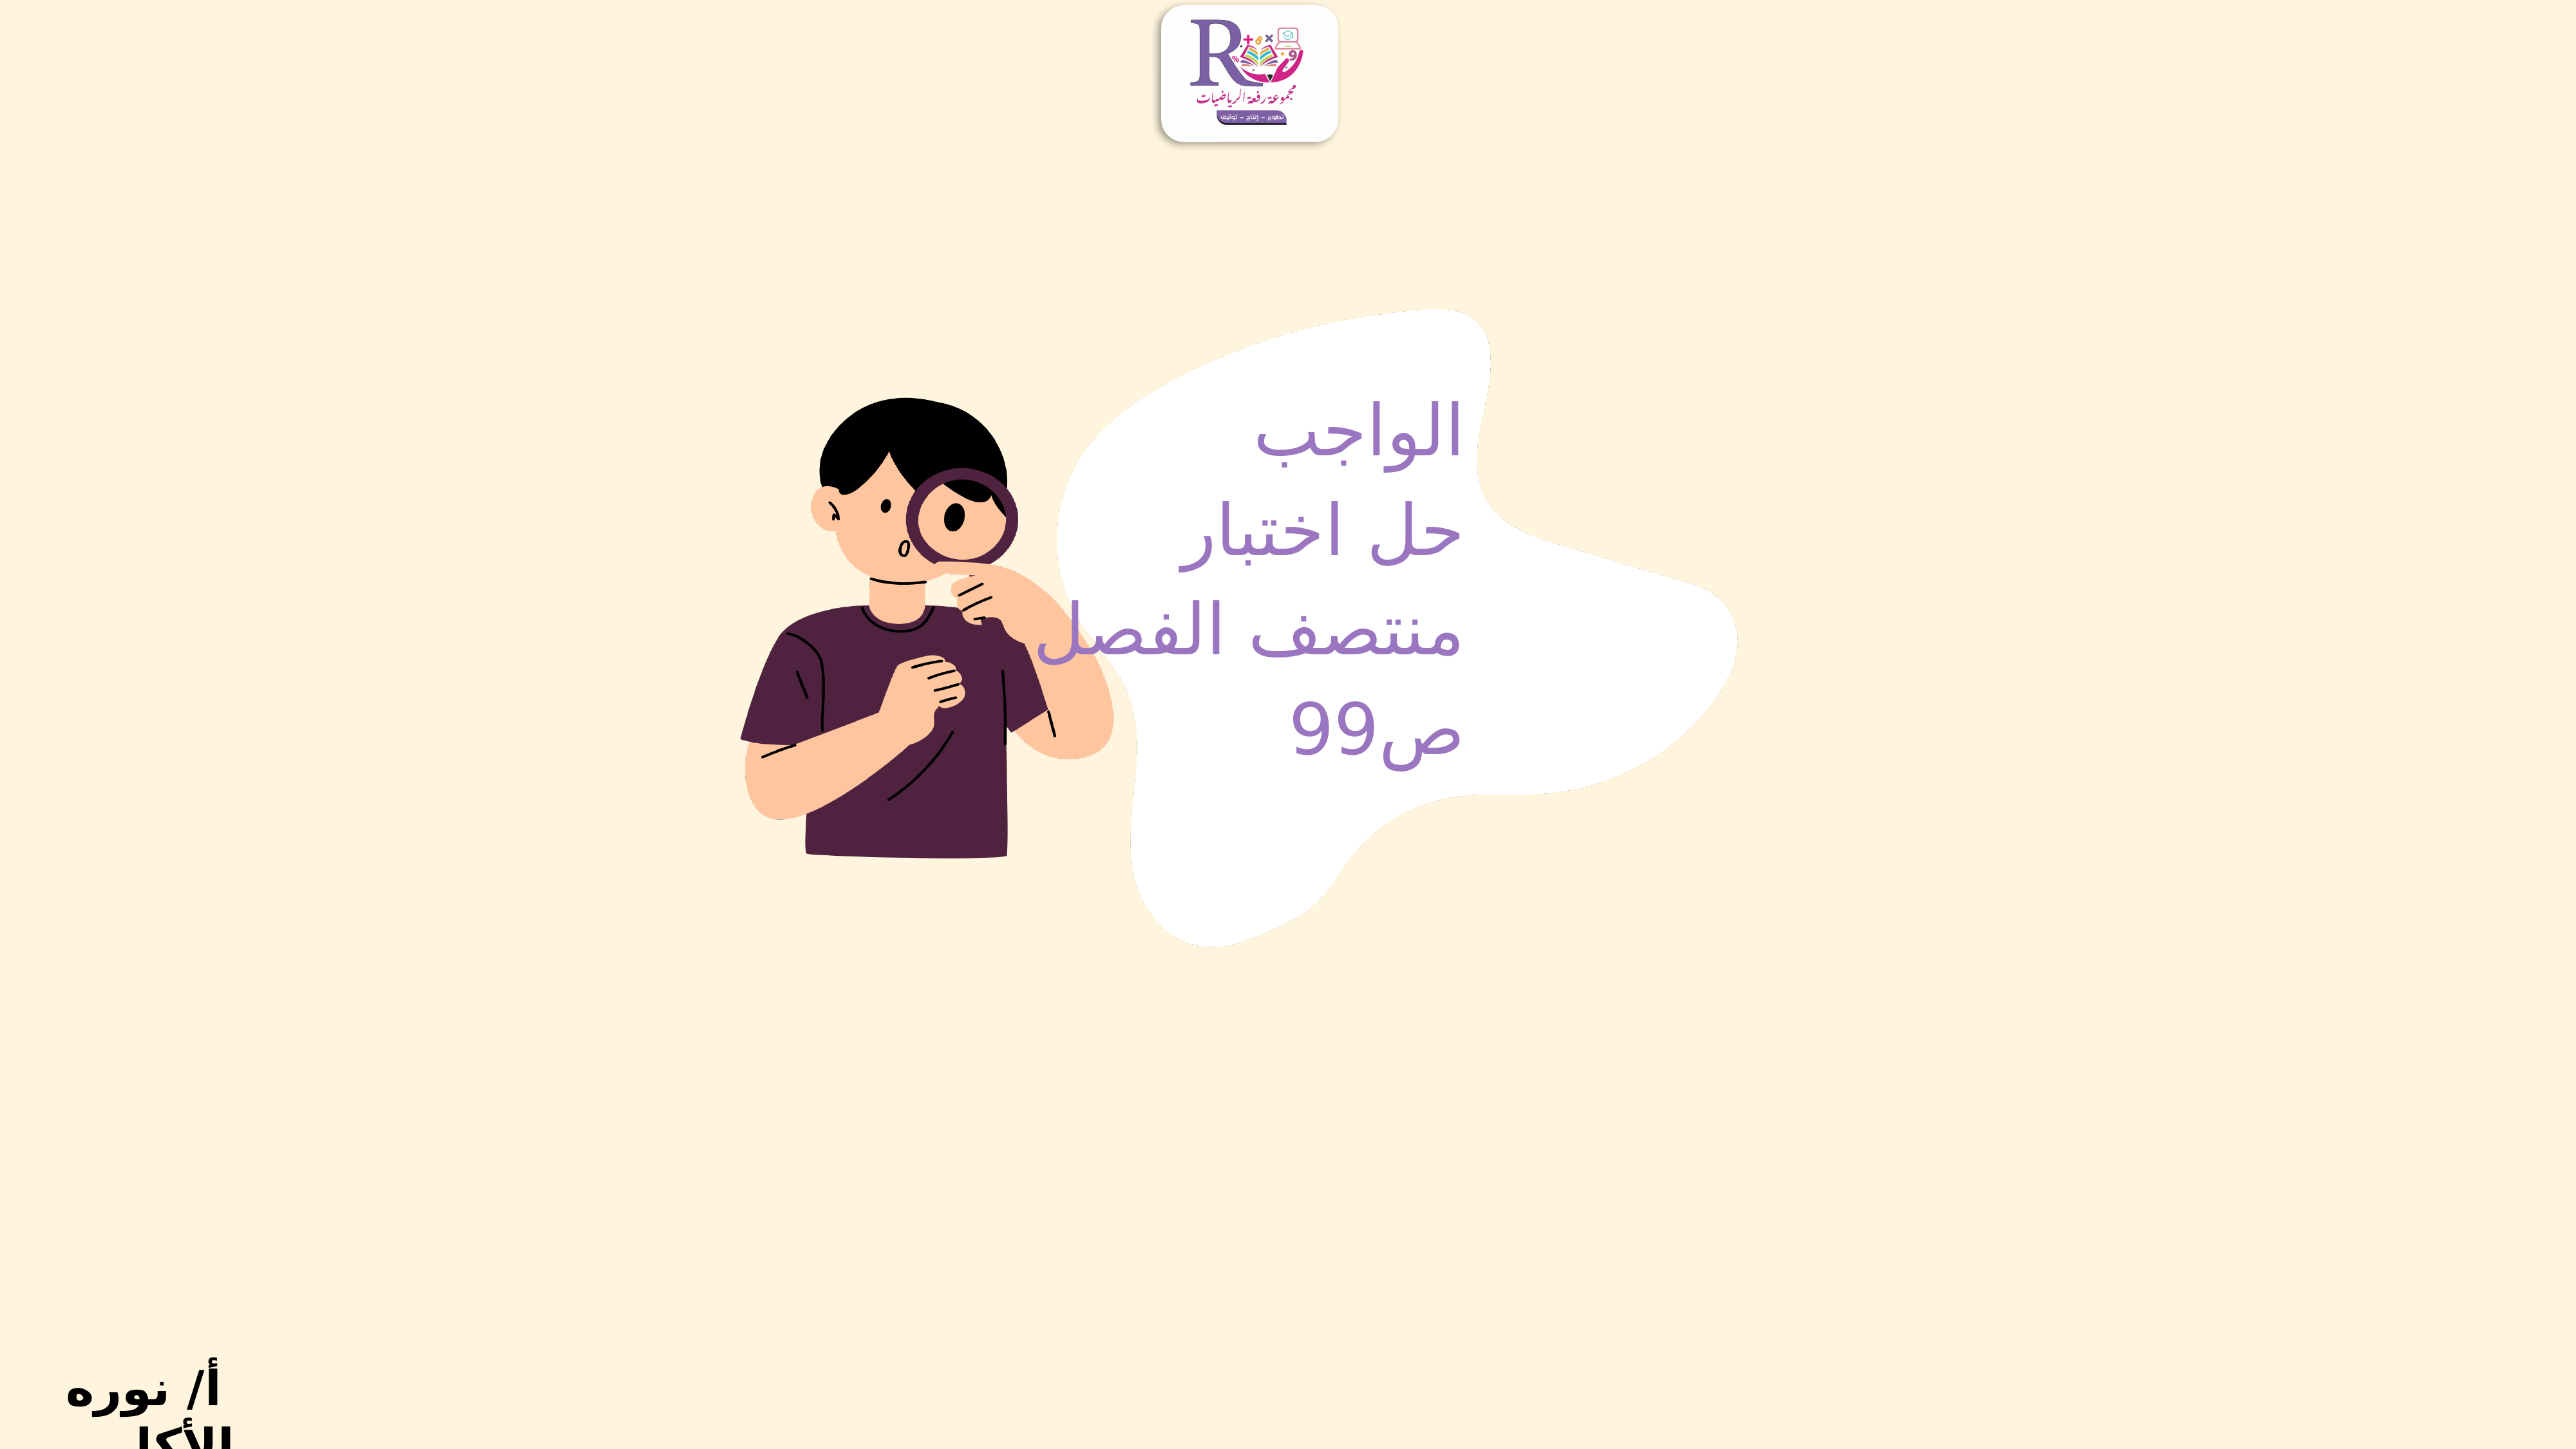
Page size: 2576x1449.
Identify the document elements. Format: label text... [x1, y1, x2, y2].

text_box [740, 769, 1132, 862]
picture [1160, 5, 1339, 142]
text_box [1046, 298, 1739, 951]
text_box الواجب حل اختبار منتصف الفصل ص99 [539, 370, 1465, 769]
text_box أ/ نوره الأكلبي [56, 1352, 341, 1449]
